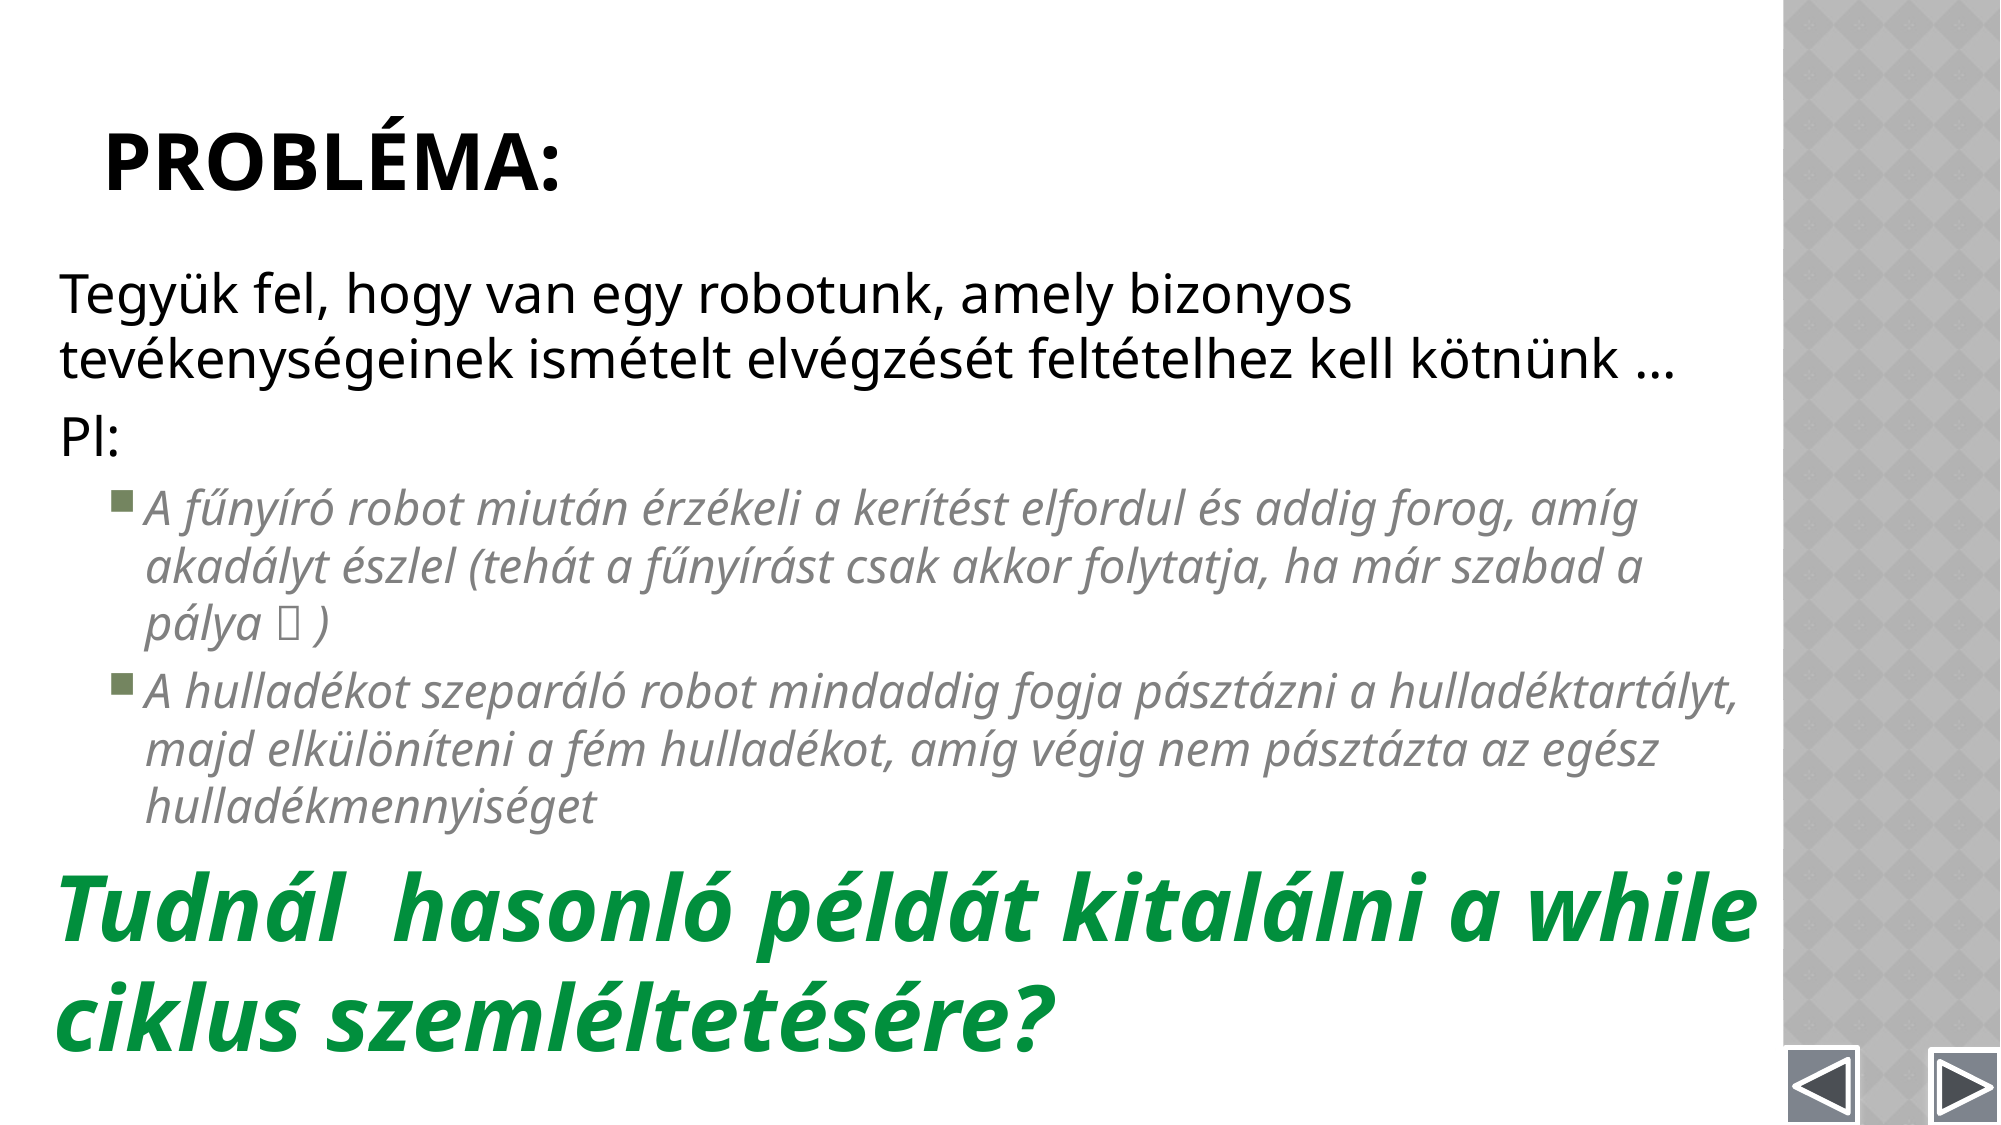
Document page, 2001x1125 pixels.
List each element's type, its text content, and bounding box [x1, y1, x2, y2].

text_box [1783, 1045, 1860, 1125]
text_box [1928, 1047, 2000, 1125]
title PROBLÉMA: [95, 29, 1821, 207]
text_box utasítás1 [1778, 1046, 1783, 1122]
text_box Tudnál hasonló példát kitalálni a while ciklus szemléltetésére? [38, 842, 1849, 1122]
list Tegyük fel, hogy van egy robotunk, amely bizonyos tevékenységeinek ismételt elvégzését feltételhez kell kötnünk ... Pl: A fűnyíró robot miután érzékeli a kerítést elfordul és addig forog, amíg akadályt észlel (tehát a fűnyírást csak akkor folytatja, ha már szabad a pálya  ) A hulladékot szeparáló robot mindaddig fogja pásztázni a hulladéktartályt, majd elkülöníteni a fém hulladékot, amíg végig nem pásztázta az egész hulladékmennyiséget [44, 252, 1770, 842]
